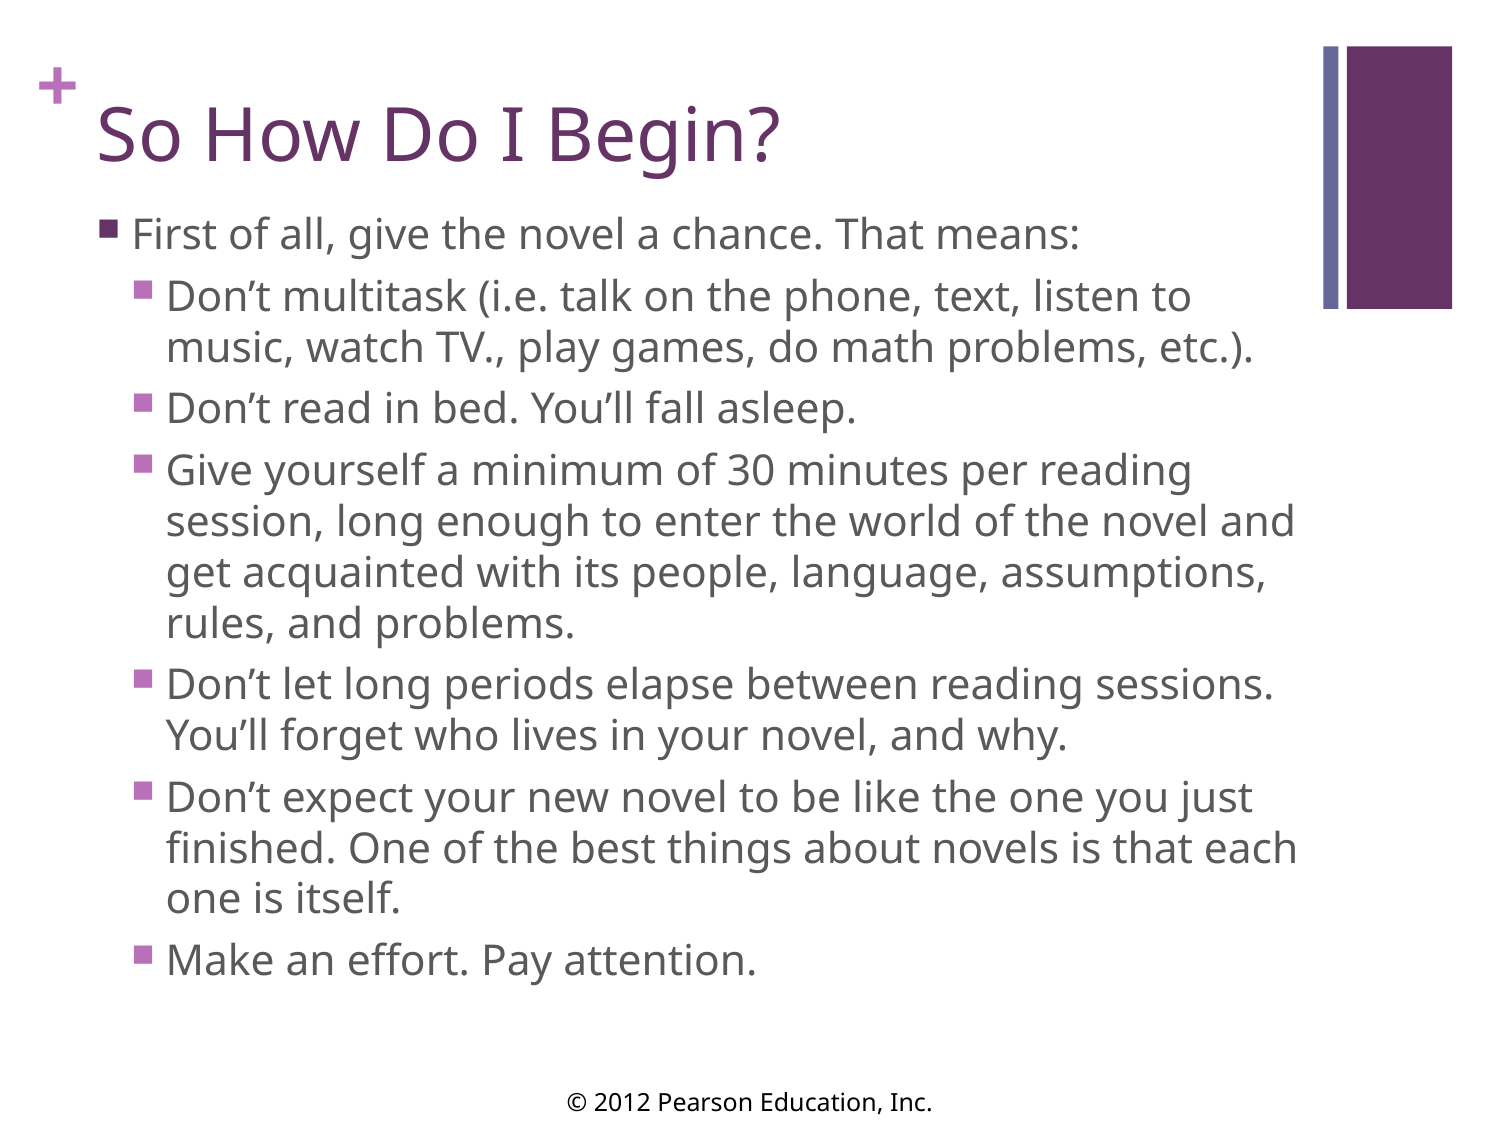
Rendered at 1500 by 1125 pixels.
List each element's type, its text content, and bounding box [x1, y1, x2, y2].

list First of all, give the novel a chance. That means: Don’t multitask (i.e. talk on the phone, text, listen to music, watch TV., play games, do math problems, etc.). Don’t read in bed. You’ll fall asleep. Give yourself a minimum of 30 minutes per reading session, long enough to enter the world of the novel and get acquainted with its people, language, assumptions, rules, and problems. Don’t let long periods elapse between reading sessions. You’ll forget who lives in your novel, and why. Don’t expect your new novel to be like the one you just finished. One of the best things about novels is that each one is itself. Make an effort. Pay attention. [81, 200, 1322, 1005]
title So How Do I Begin? [81, 79, 1322, 175]
text_box © 2012 Pearson Education, Inc. [425, 1079, 1075, 1125]
